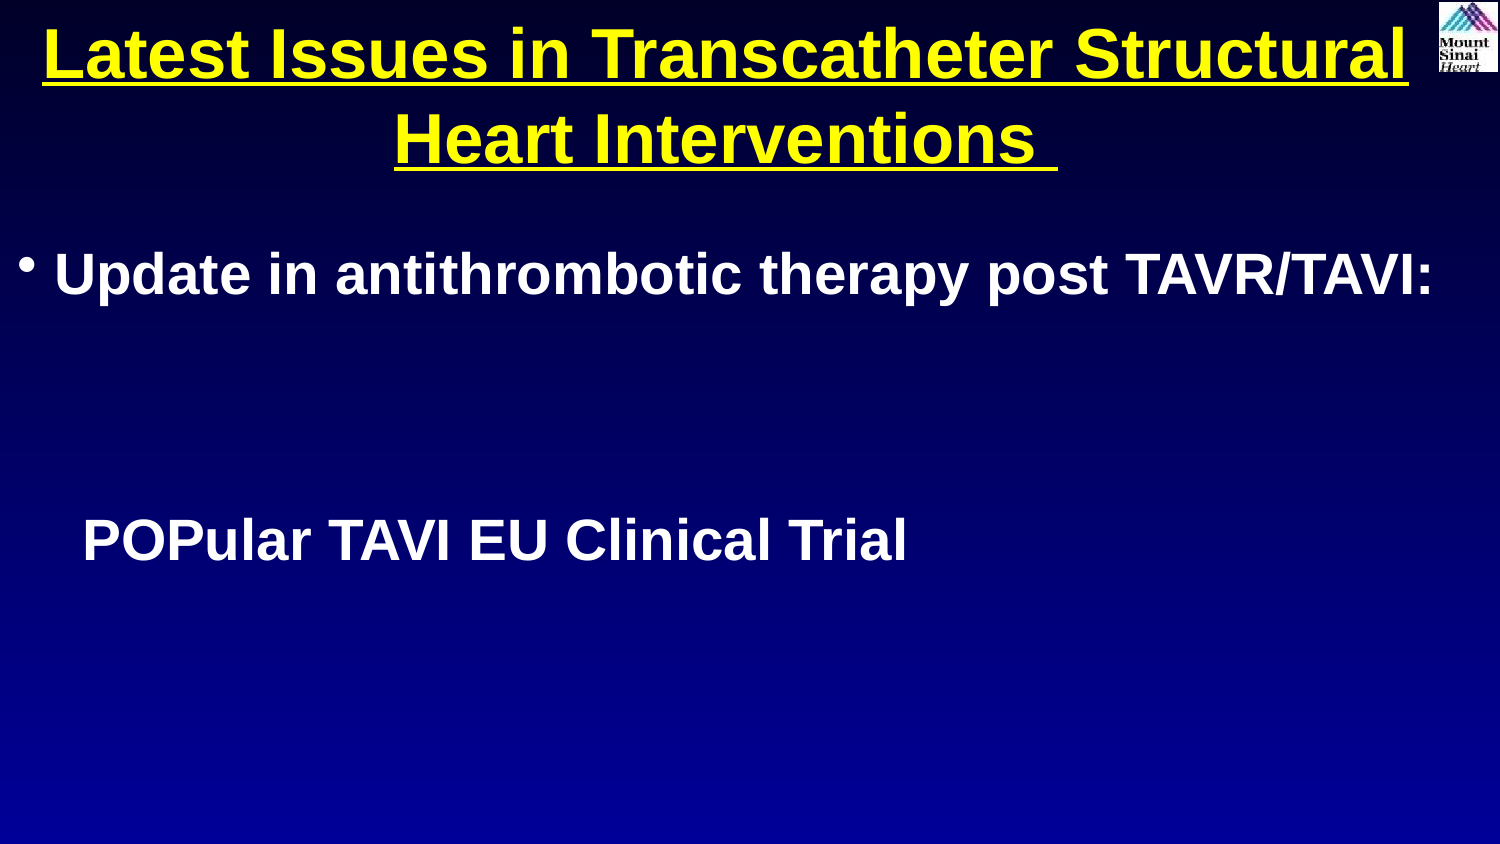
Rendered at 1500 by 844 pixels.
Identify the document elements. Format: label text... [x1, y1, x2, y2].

text_box Latest Issues in Transcatheter Structural Heart Interventions [0, 48, 1476, 137]
text_box Update in antithrombotic therapy post TAVR/TAVI: POPular TAVI EU Clinical Trial [5, 167, 1479, 579]
picture [1439, 2, 1498, 72]
